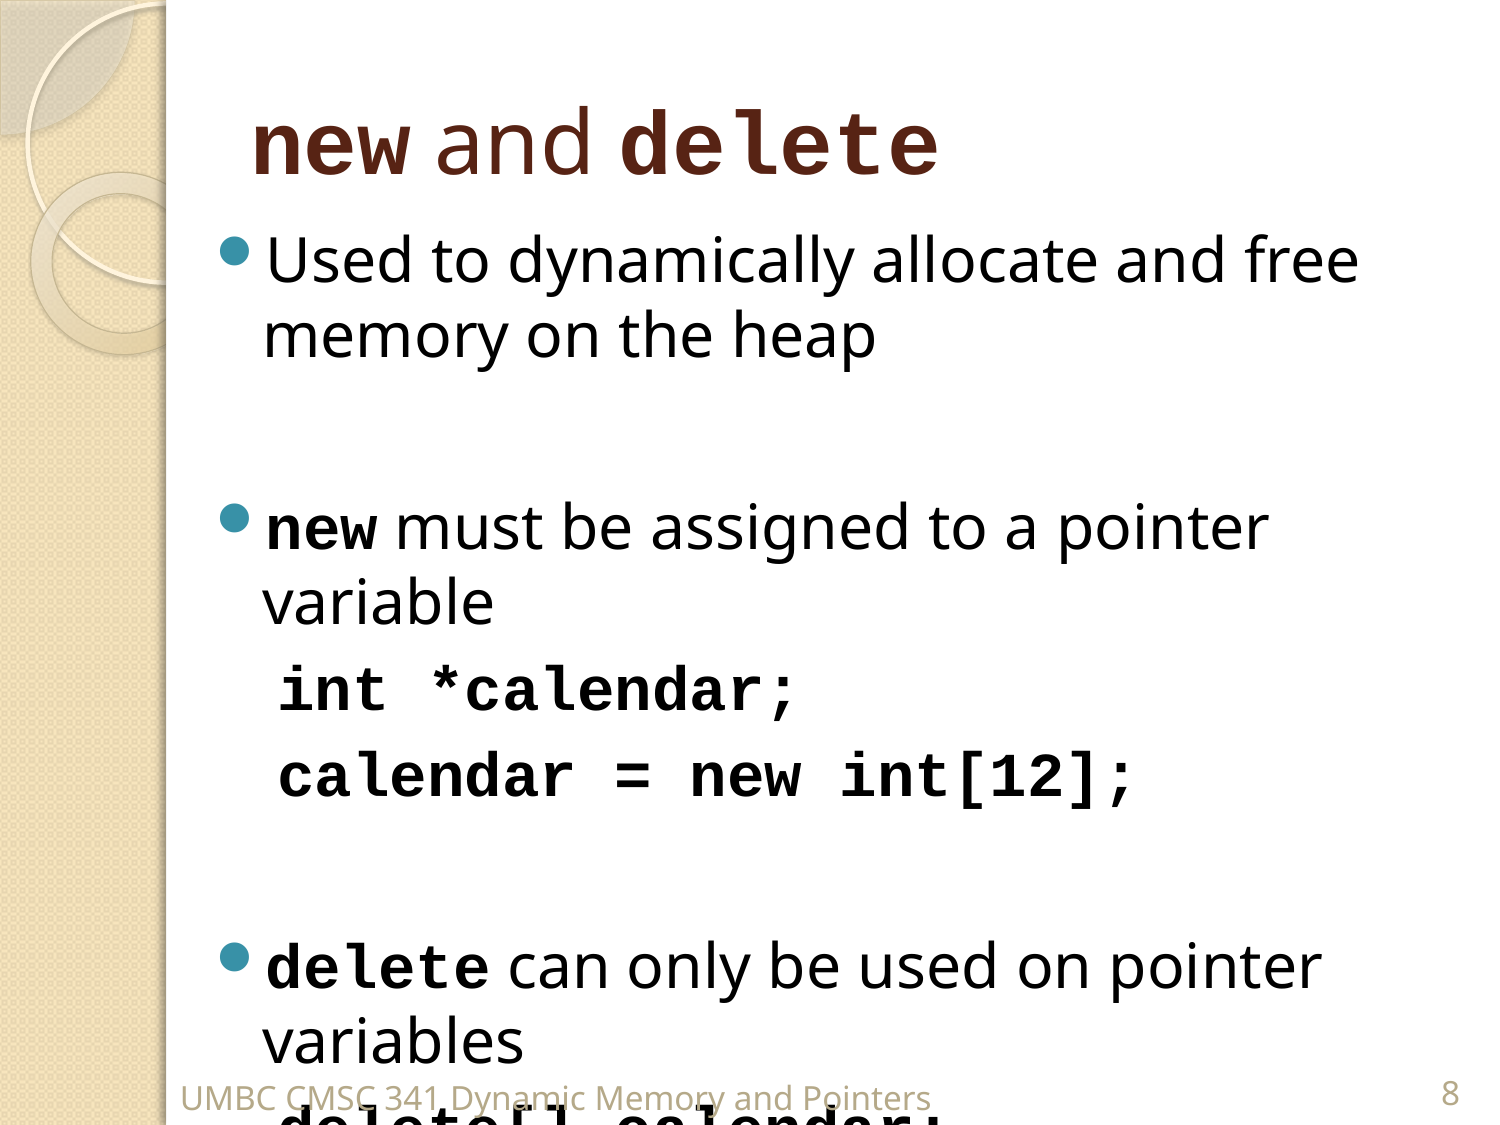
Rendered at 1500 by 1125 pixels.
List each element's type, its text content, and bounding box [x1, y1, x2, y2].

title new and delete [235, 45, 1466, 212]
list Used to dynamically allocate and free memory on the heap new must be assigned to a pointer variable int *calendar; calendar = new int[12]; delete can only be used on pointer variables delete[] calendar; [187, 212, 1475, 1005]
text_box UMBC CMSC 341 Dynamic Memory and Pointers [162, 1046, 950, 1125]
slide_number 8 [999, 1046, 1475, 1125]
